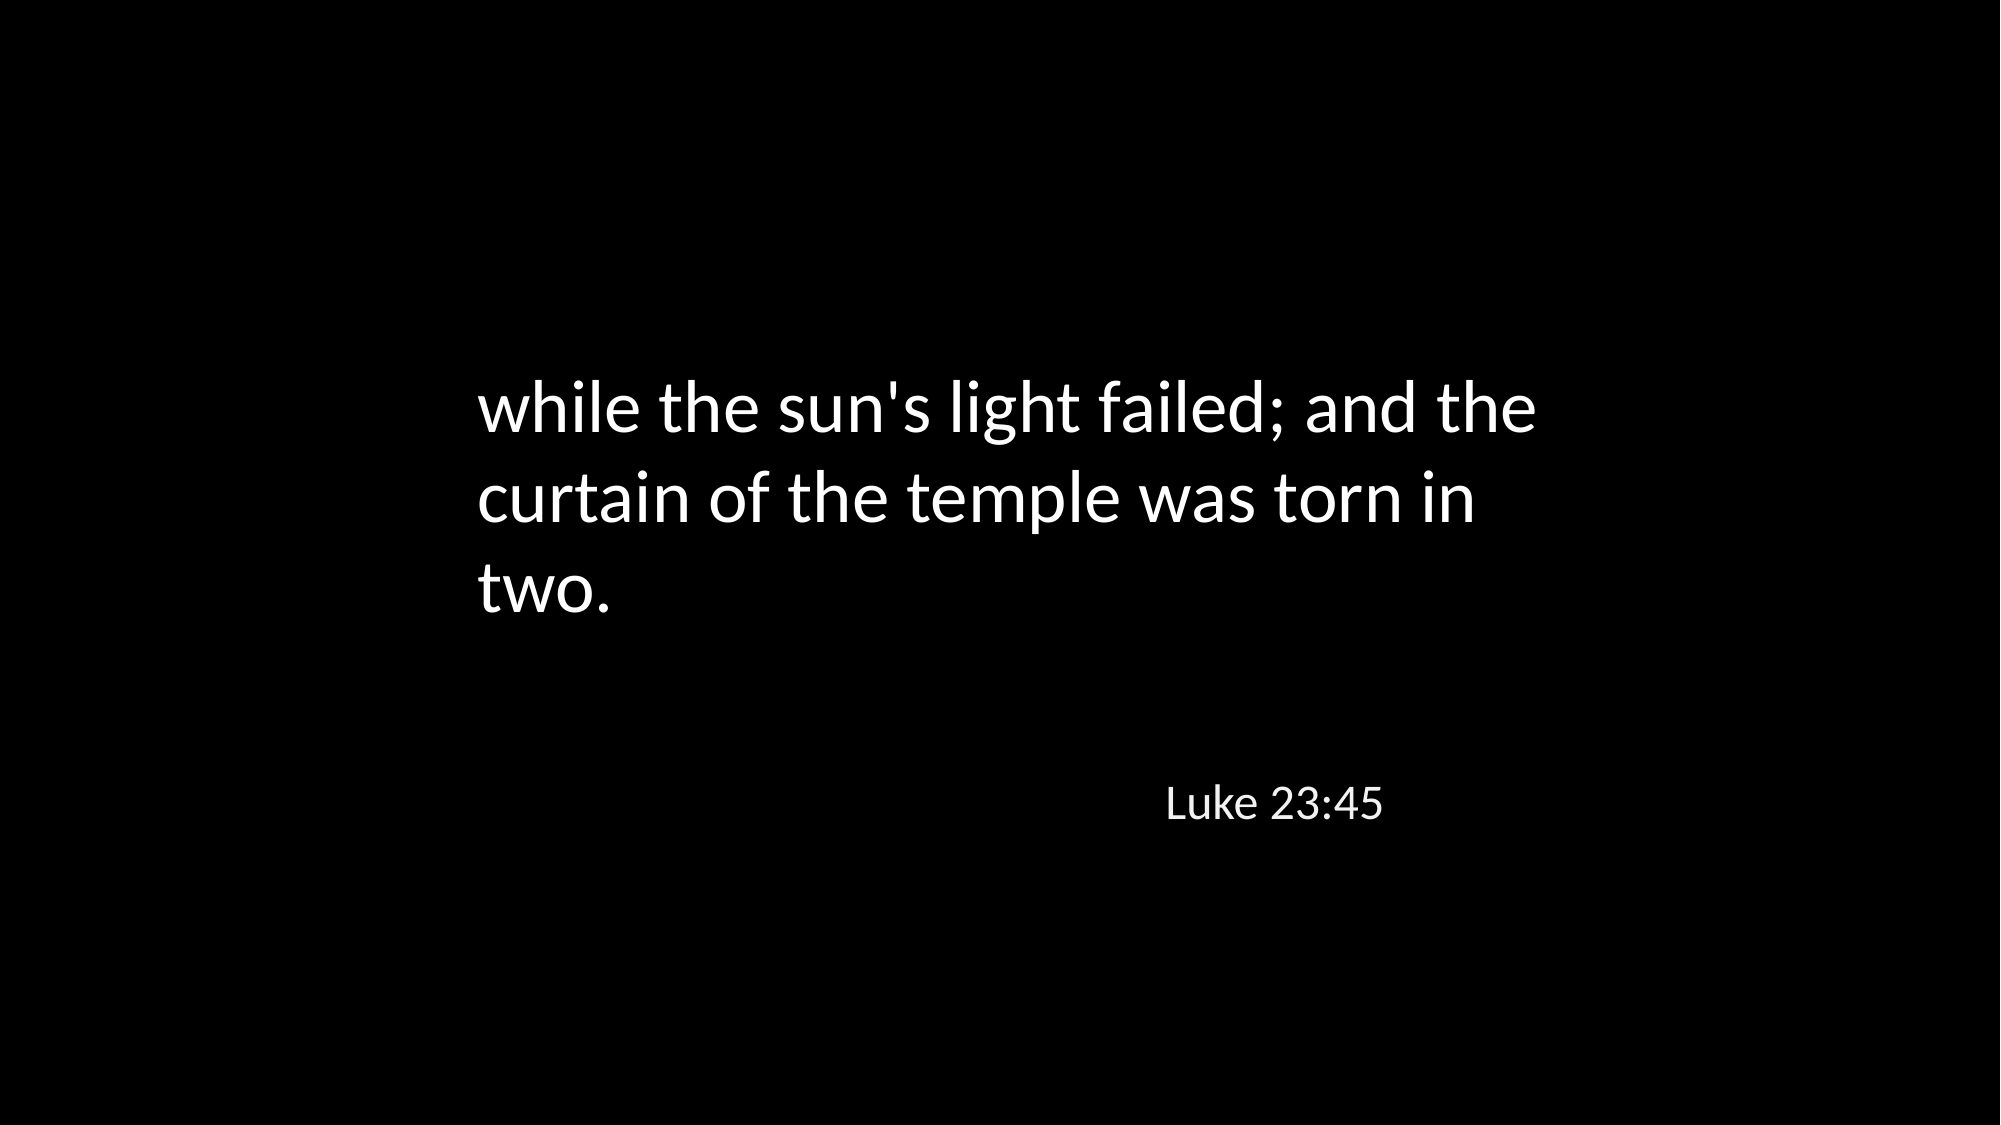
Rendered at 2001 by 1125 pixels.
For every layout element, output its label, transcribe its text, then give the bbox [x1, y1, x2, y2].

text_box Luke 23:45 [999, 762, 1550, 838]
text_box while the sun's light failed; and the curtain of the temple was torn in two. [462, 349, 1625, 635]
